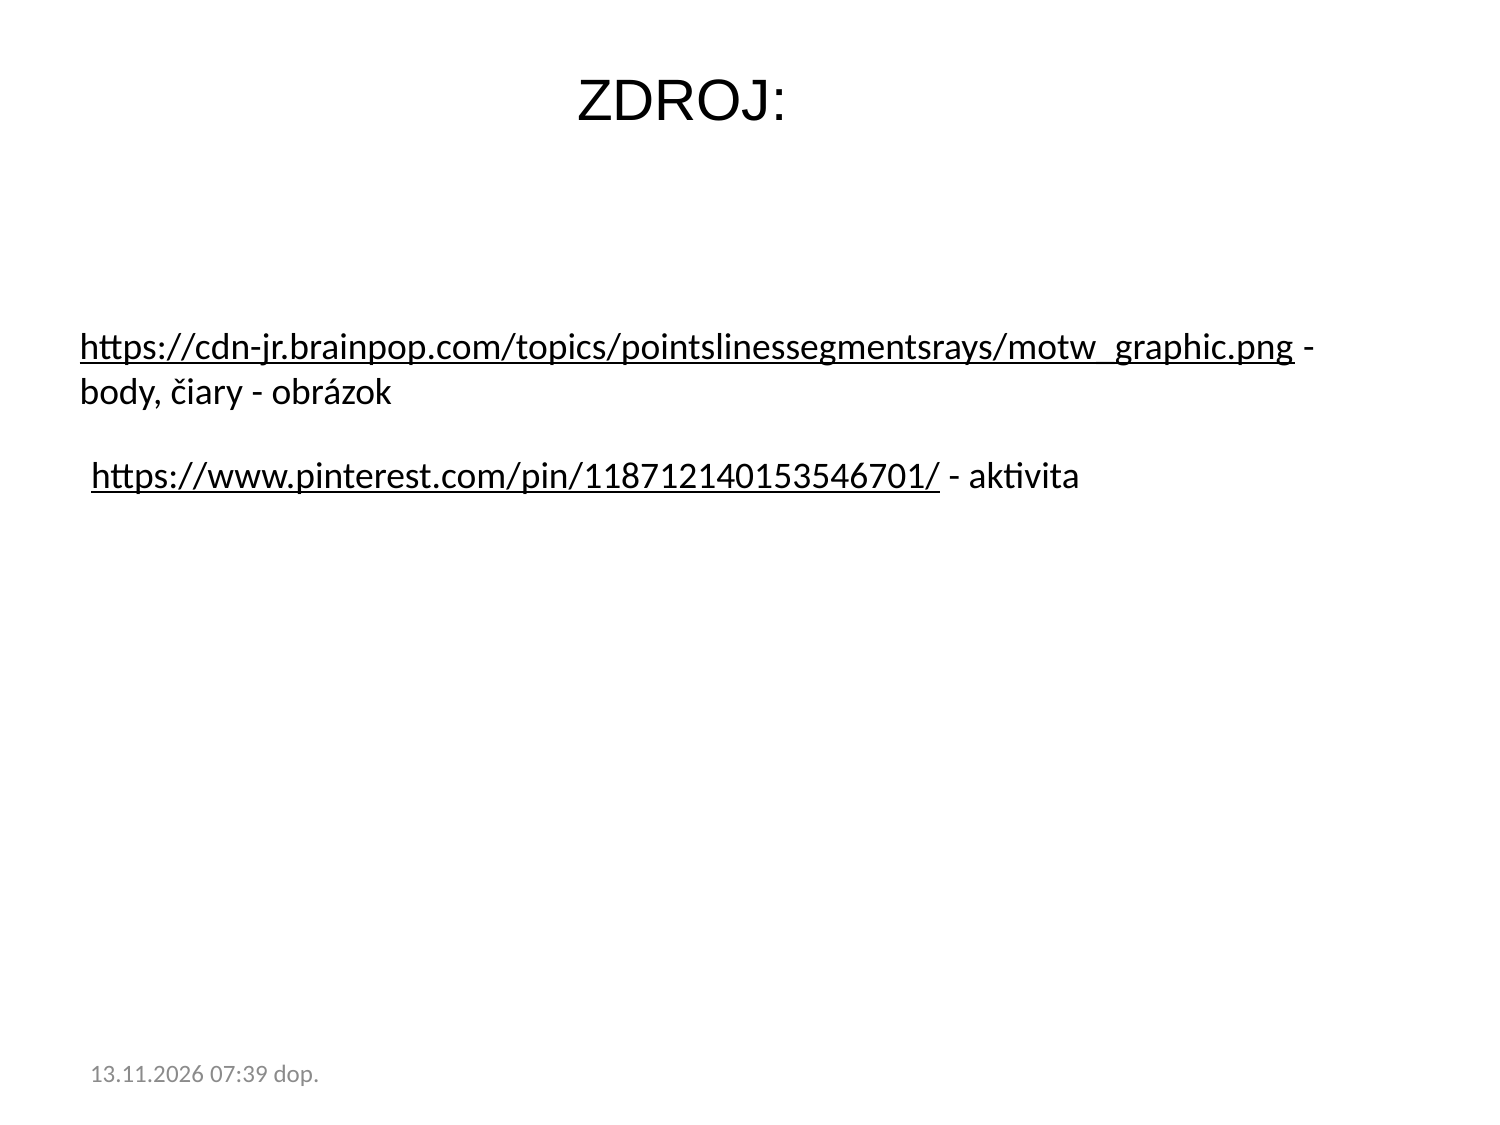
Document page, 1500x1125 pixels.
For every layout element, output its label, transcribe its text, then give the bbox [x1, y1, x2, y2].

text_box https://www.pinterest.com/pin/118712140153546701/ - aktivita [76, 443, 1354, 503]
text_box https://cdn-jr.brainpop.com/topics/pointslinessegmentsrays/motw_graphic.png - body, čiary - obrázok [64, 314, 1366, 509]
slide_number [75, 1042, 425, 1103]
text_box ZDROJ: [562, 54, 803, 140]
